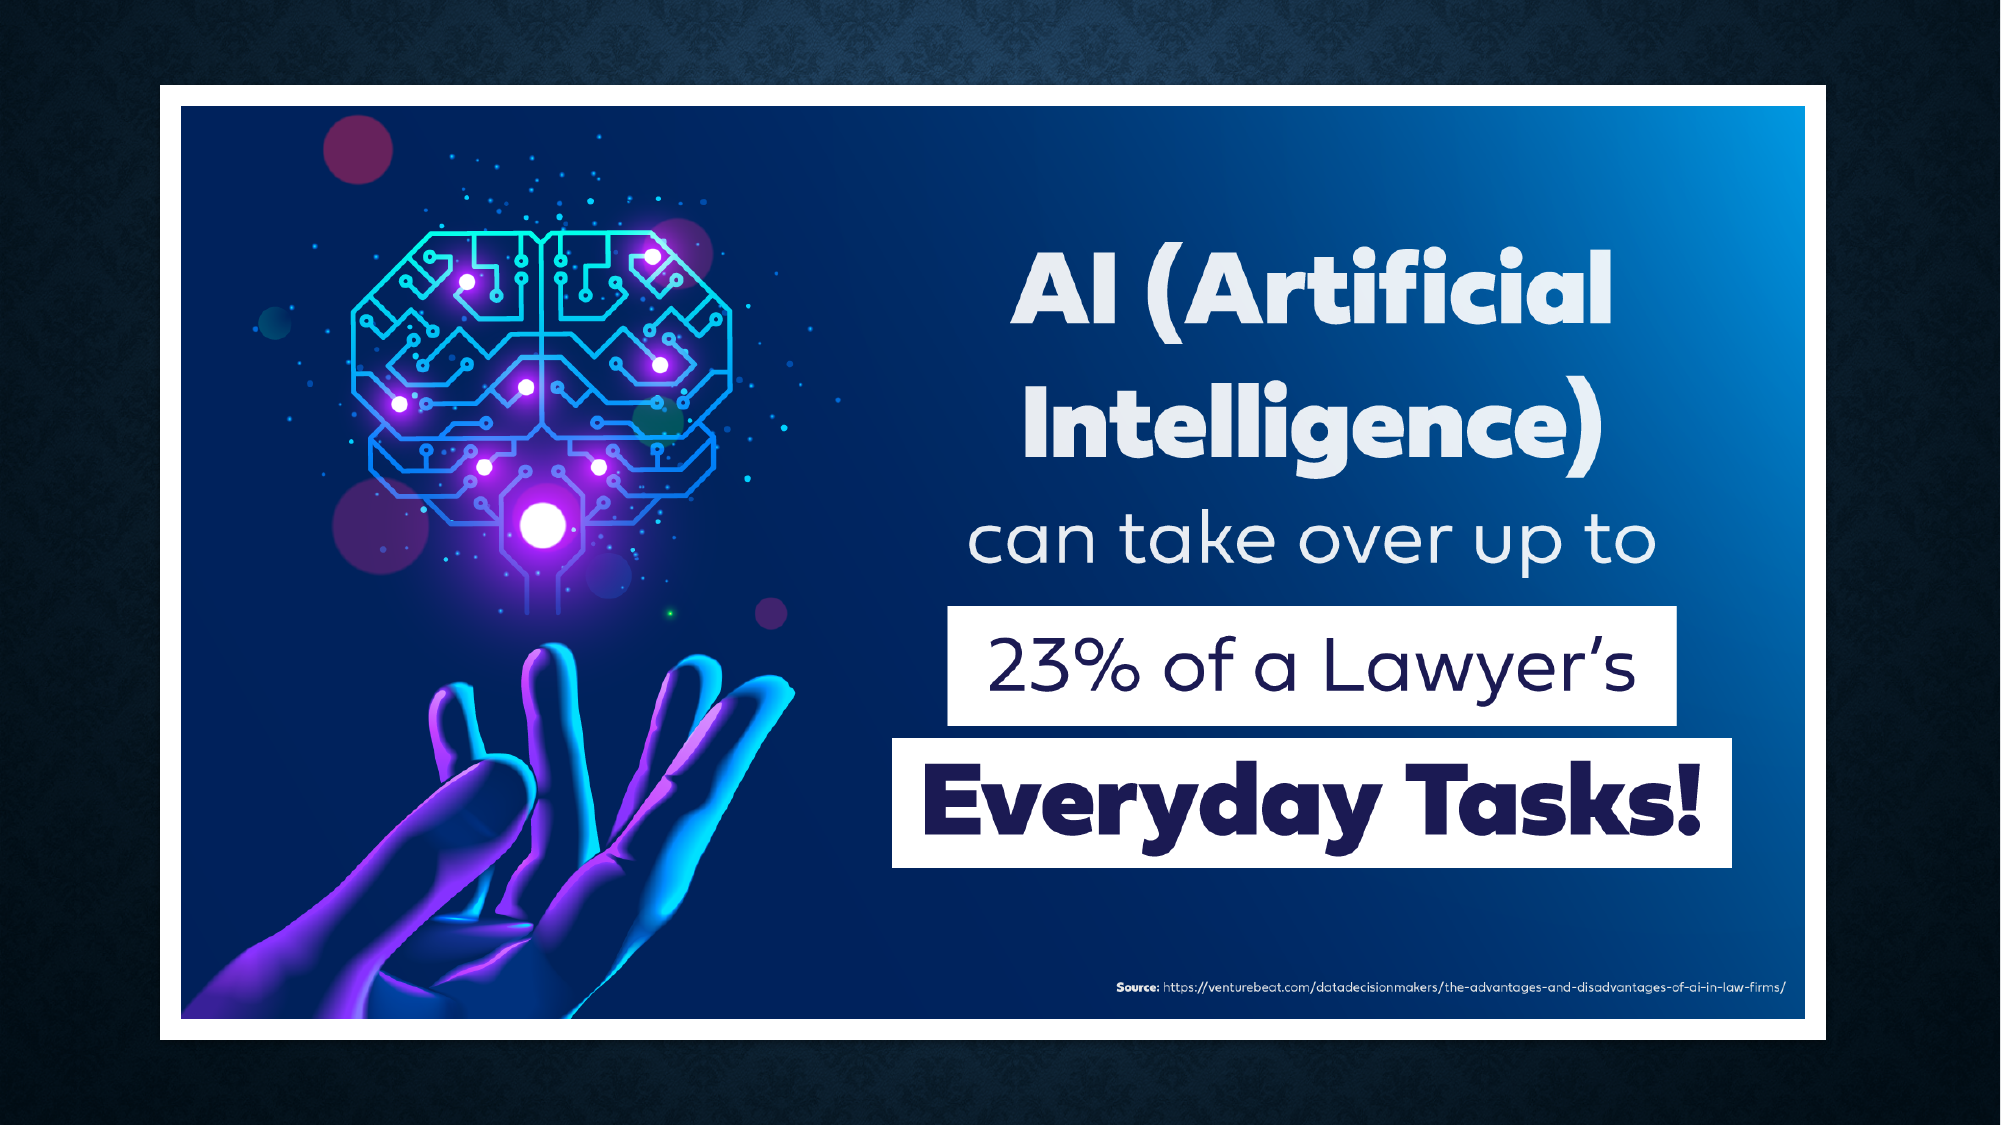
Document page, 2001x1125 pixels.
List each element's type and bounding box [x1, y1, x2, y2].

list [179, 104, 1806, 1020]
